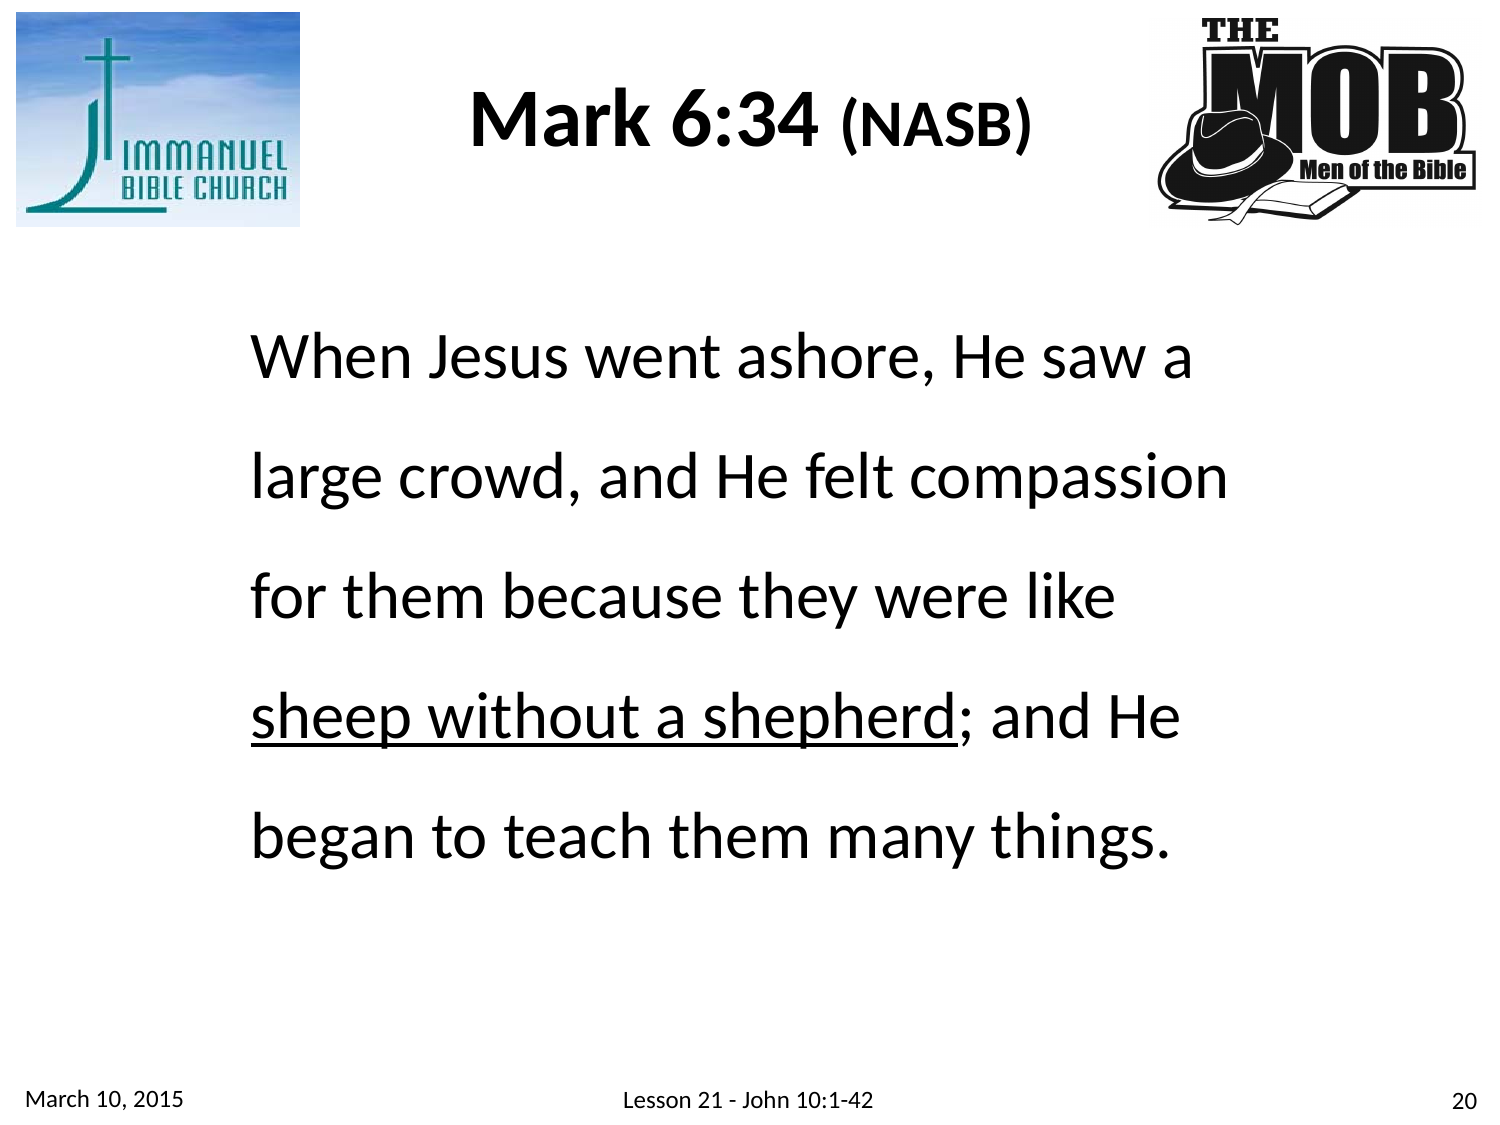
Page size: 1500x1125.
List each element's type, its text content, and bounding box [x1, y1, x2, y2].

picture [1149, 18, 1482, 228]
footer Lesson 21 - John 10:1-42 [342, 1068, 1155, 1125]
picture [16, 12, 300, 227]
text_box When Jesus went ashore, He saw a large crowd, and He felt compassion for them because they were like sheep without a shepherd; and He began to teach them many things. [235, 264, 1267, 880]
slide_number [10, 1067, 248, 1125]
text_box Mark 6:34 (NASB) [453, 55, 1050, 170]
slide_number 20 [1379, 1069, 1493, 1125]
